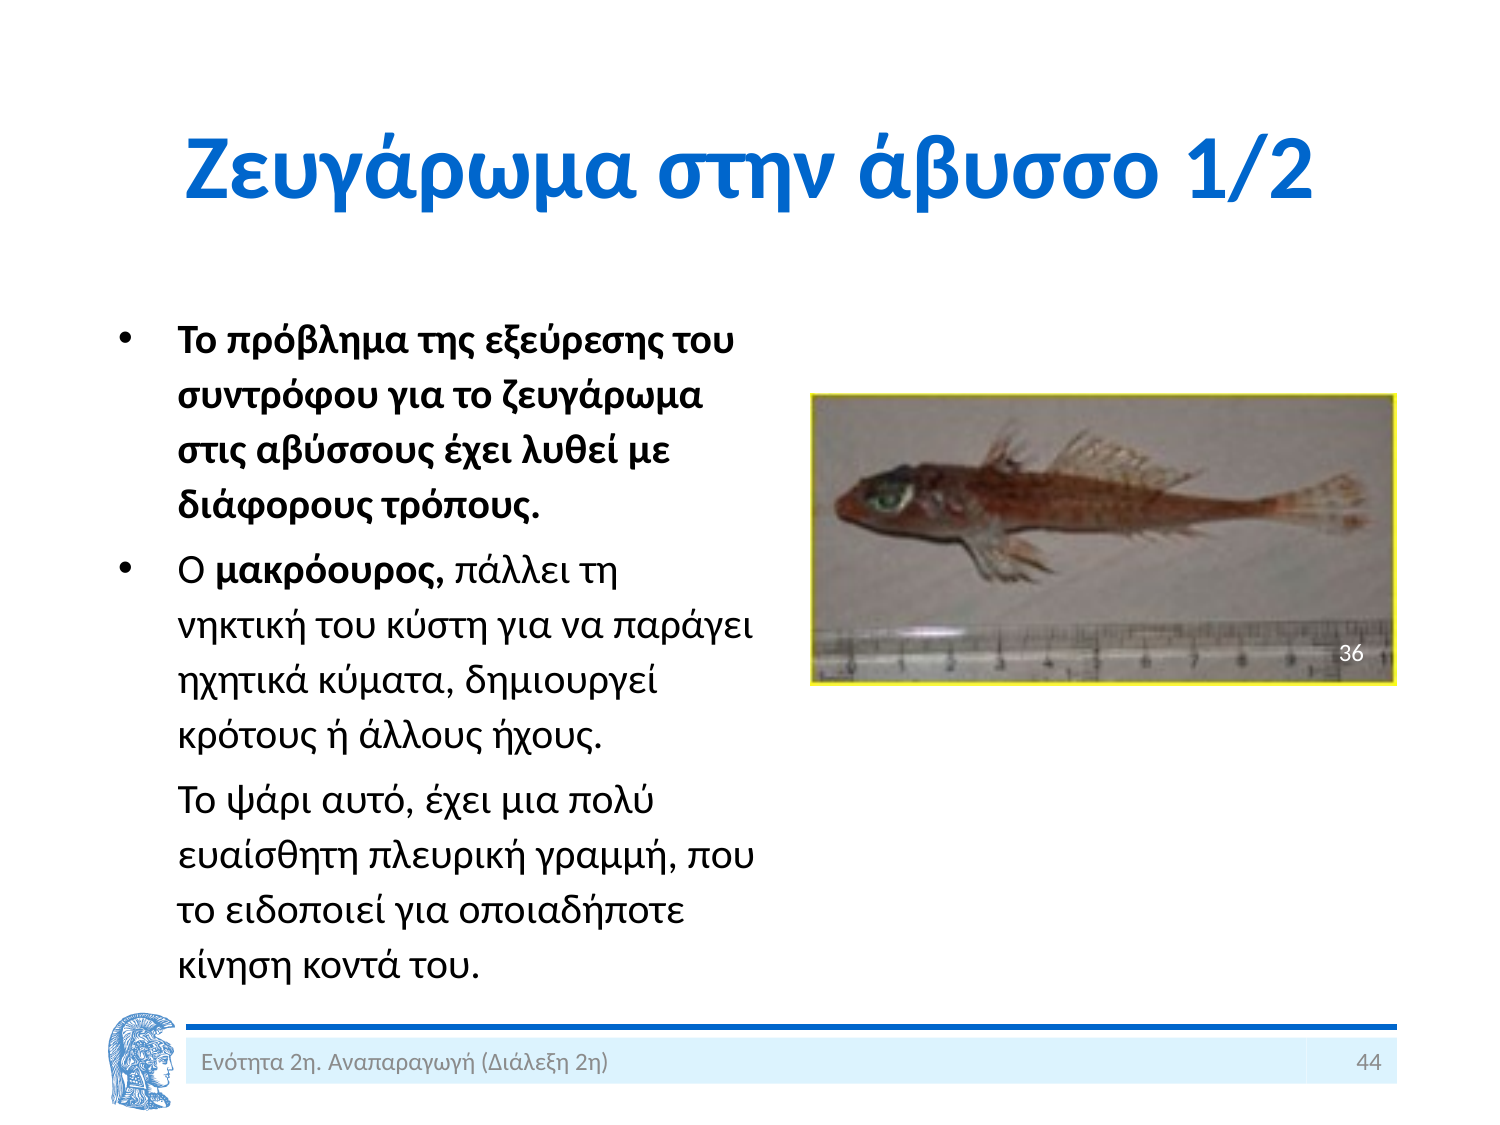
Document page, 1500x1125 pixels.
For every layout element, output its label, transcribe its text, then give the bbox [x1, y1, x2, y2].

picture [103, 1014, 186, 1114]
slide_number 44 [1306, 1037, 1397, 1084]
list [810, 393, 1397, 686]
list Το πρόβλημα της εξεύρεσης του συντρόφου για το ζευγάρωμα στις αβύσσους έχει λυθεί με διάφορους τρόπους. Ο μακρόουρος, πάλλει τη νηκτική του κύστη για να παράγει ηχητικά κύματα, δημιουργεί κρότους ή άλλους ήχους. Το ψάρι αυτό, έχει μια πολύ ευαίσθητη πλευρική γραμμή, που το ειδοποιεί για οποιαδήποτε κίνηση κοντά του. [103, 299, 772, 1014]
title Ζευγάρωμα στην άβυσσο 1/2 [103, 59, 1397, 278]
footer Ενότητα 2η. Αναπαραγωγή (Διάλεξη 2η) [186, 1037, 1306, 1084]
